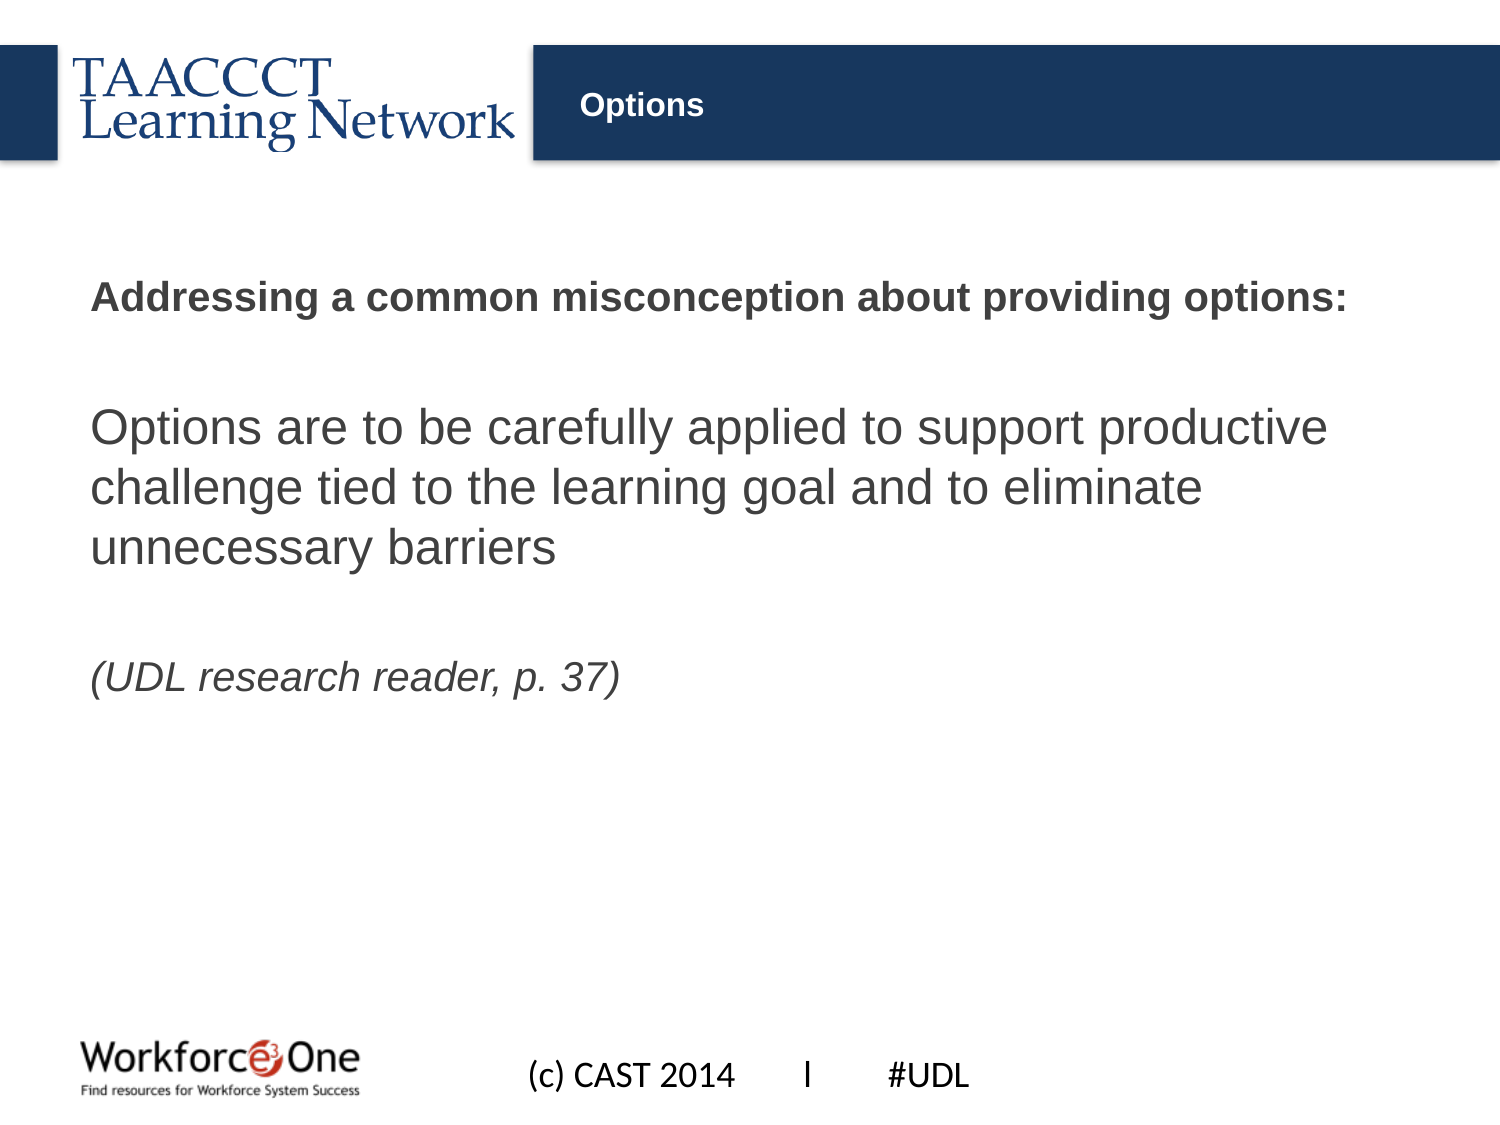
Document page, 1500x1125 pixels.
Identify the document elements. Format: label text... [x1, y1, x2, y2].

picture [57, 989, 384, 1125]
list Addressing a common misconception about providing options: Options are to be carefully applied to support productive challenge tied to the learning goal and to eliminate unnecessary barriers (UDL research reader, p. 37) [75, 262, 1425, 1005]
footer (c) CAST 2014 l #UDL [512, 1042, 988, 1103]
title Options [564, 45, 1425, 161]
